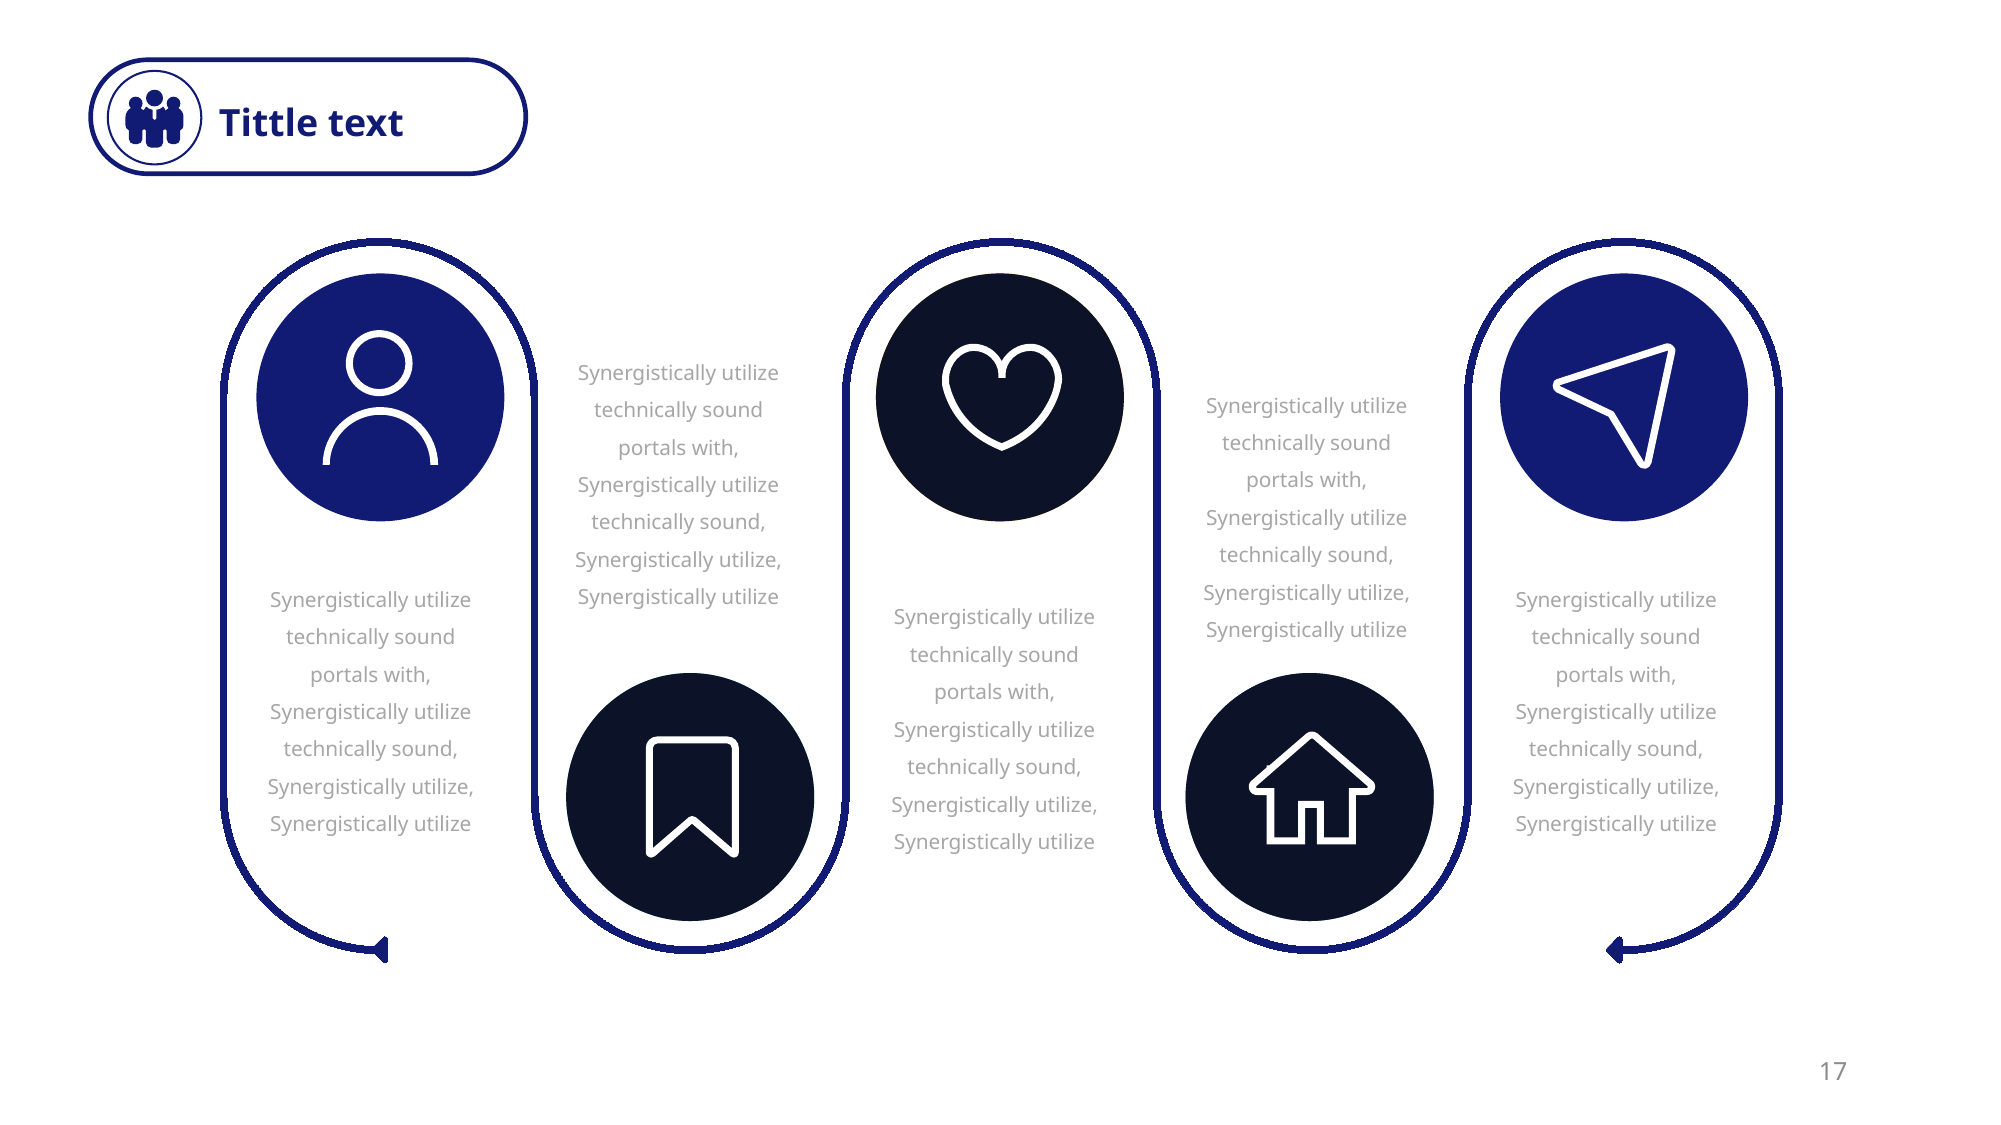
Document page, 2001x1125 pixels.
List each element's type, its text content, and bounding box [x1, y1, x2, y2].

text_box [1184, 672, 1435, 923]
text_box [874, 272, 1125, 523]
slide_number 17 [1412, 1042, 1863, 1103]
text_box [256, 273, 505, 522]
text_box [322, 407, 439, 465]
text_box Synergistically utilize technically sound portals with, Synergistically utilize technically sound, Synergistically utilize, Synergistically utilize [1500, 573, 1733, 837]
text_box [565, 672, 816, 923]
text_box [90, 59, 526, 174]
text_box [1552, 343, 1676, 469]
text_box [942, 343, 1063, 451]
text_box Synergistically utilize technically sound portals with, Synergistically utilize technically sound, Synergistically utilize, Synergistically utilize [1190, 379, 1423, 642]
text_box Tittle text [204, 91, 506, 152]
text_box [345, 330, 413, 397]
text_box [220, 238, 1783, 964]
text_box Synergistically utilize technically sound portals with, Synergistically utilize technically sound, Synergistically utilize, Synergistically utilize [878, 591, 1111, 854]
text_box [106, 69, 203, 166]
text_box [645, 736, 739, 858]
text_box Synergistically utilize technically sound portals with, Synergistically utilize technically sound, Synergistically utilize, Synergistically utilize [254, 573, 487, 837]
text_box [1248, 731, 1376, 845]
text_box [1500, 273, 1749, 522]
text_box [125, 89, 184, 148]
text_box Synergistically utilize technically sound portals with, Synergistically utilize technically sound, Synergistically utilize, Synergistically utilize [562, 346, 795, 609]
